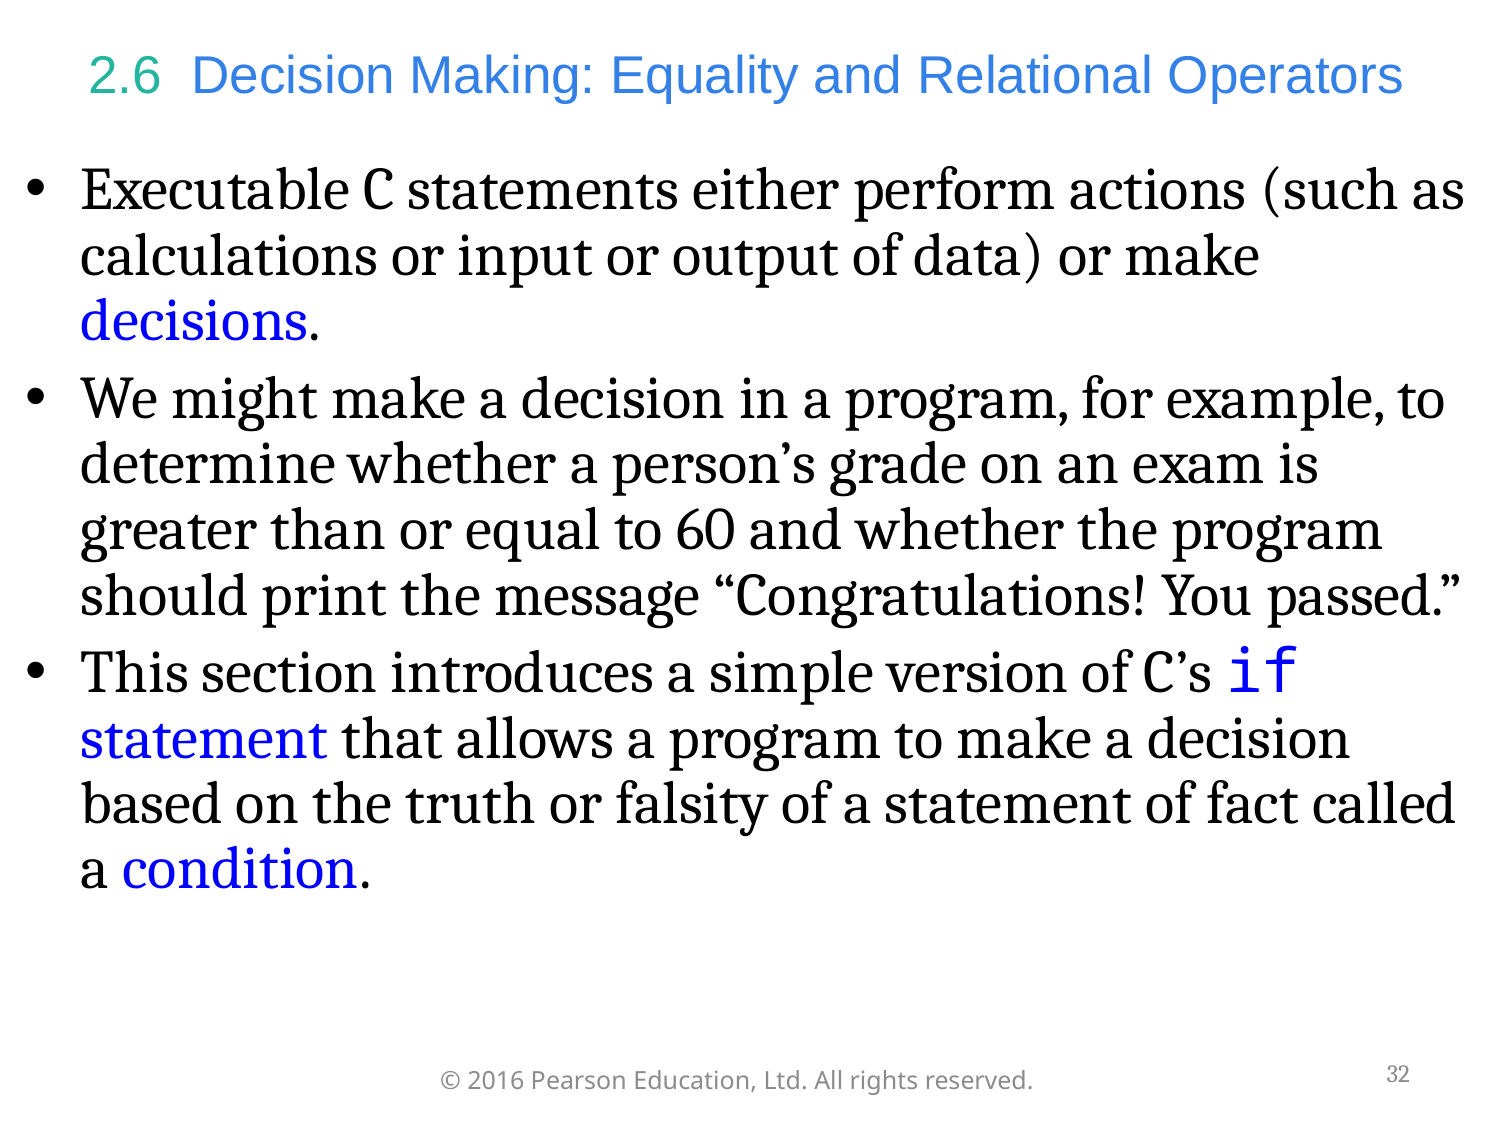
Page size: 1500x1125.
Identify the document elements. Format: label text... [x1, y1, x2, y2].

slide_number 32 [1074, 1042, 1425, 1103]
list Executable C statements either perform actions (such as calculations or input or output of data) or make decisions. We might make a decision in a program, for example, to determine whether a person’s grade on an exam is greater than or equal to 60 and whether the program should print the message “Congratulations! You passed.” This section introduces a simple version of C’s if statement that allows a program to make a decision based on the truth or falsity of a statement of fact called a condition. [10, 149, 1488, 925]
footer © 2016 Pearson Education, Ltd. All rights reserved. [287, 1050, 1188, 1110]
title 2.6 Decision Making: Equality and Relational Operators [71, 13, 1422, 131]
